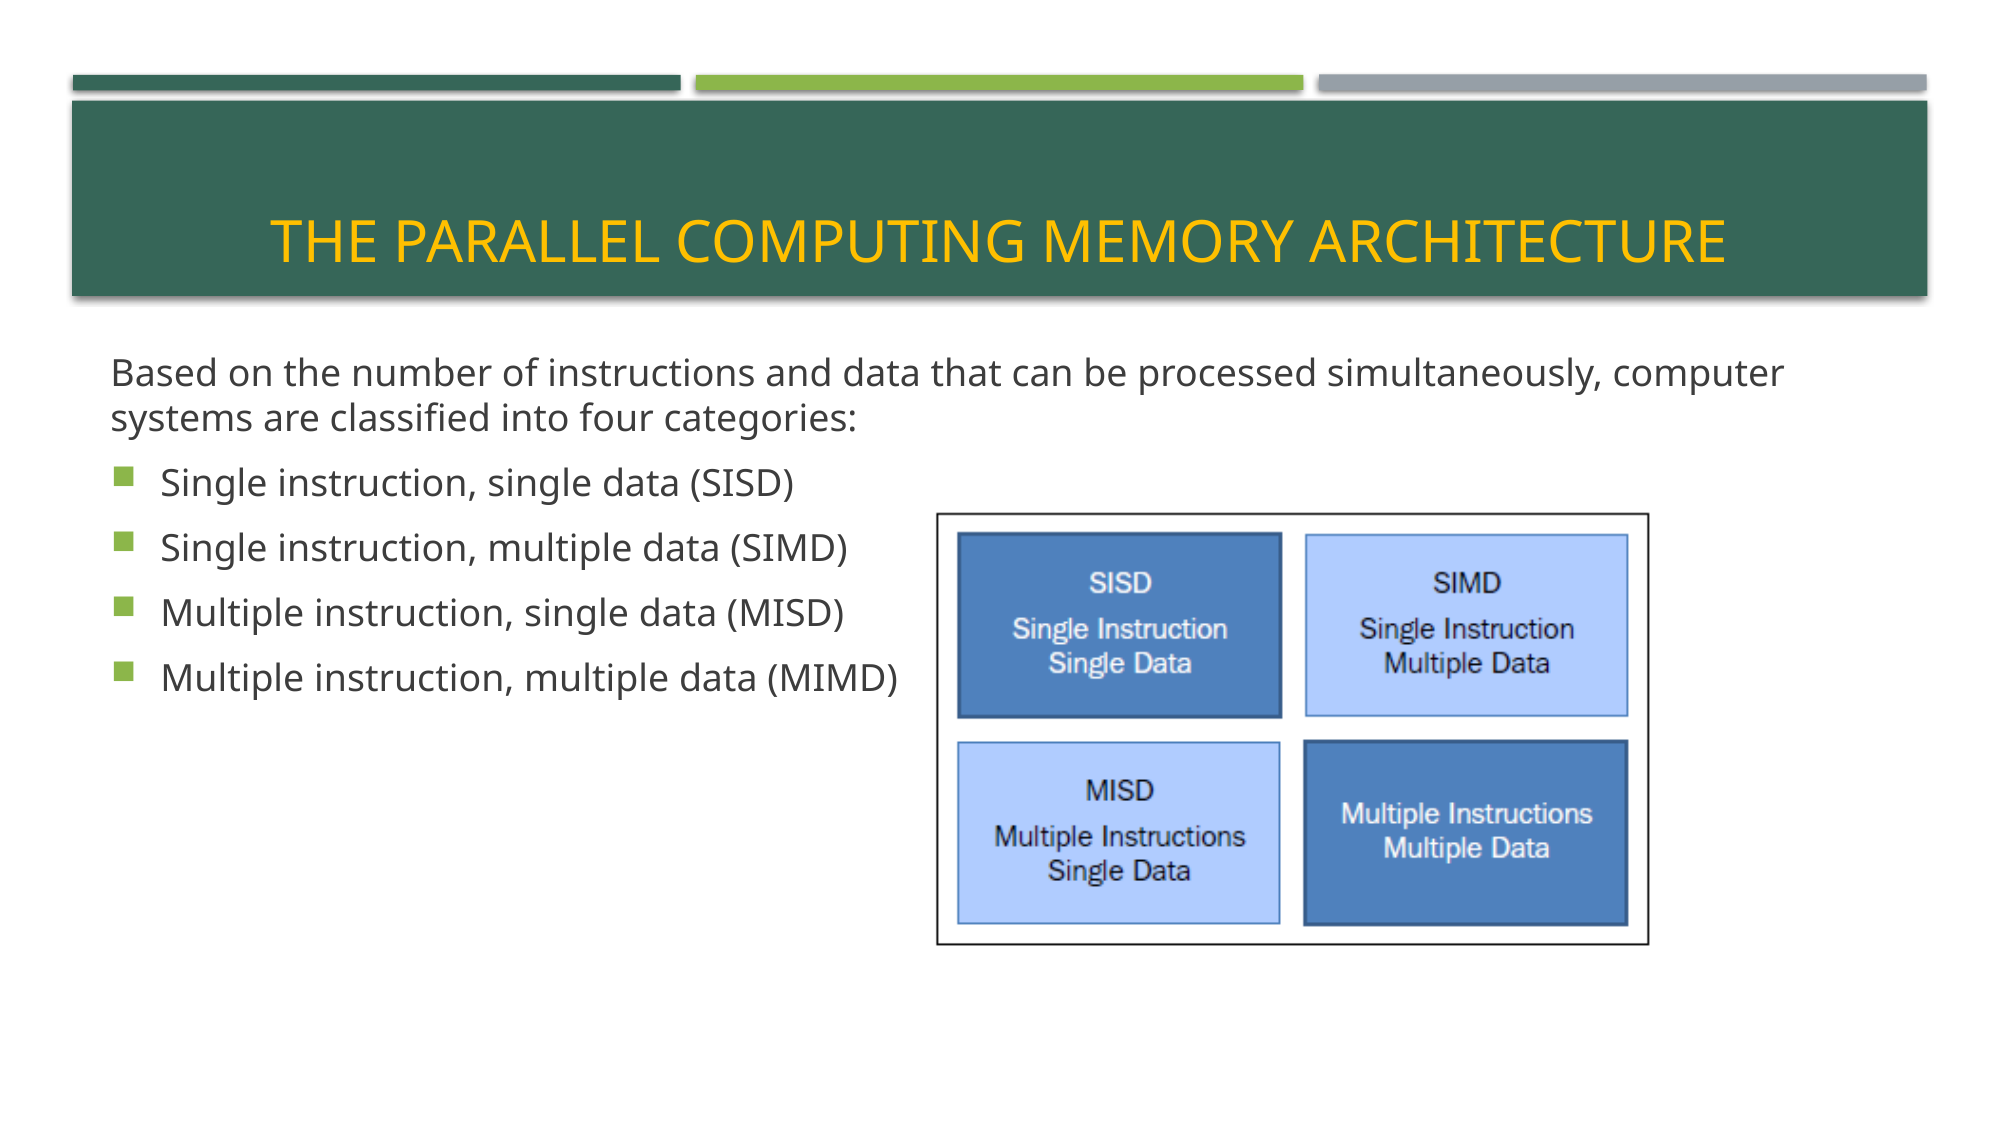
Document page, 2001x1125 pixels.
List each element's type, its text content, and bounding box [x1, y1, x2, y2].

picture [914, 501, 1681, 960]
list Based on the number of instructions and data that can be processed simultaneously, computer systems are classified into four categories: Single instruction, single data (SISD) Single instruction, multiple data (SIMD) Multiple instruction, single data (MISD) Multiple instruction, multiple data (MIMD) [95, 317, 1905, 731]
title The parallel computing memory architecture [95, 115, 1905, 282]
